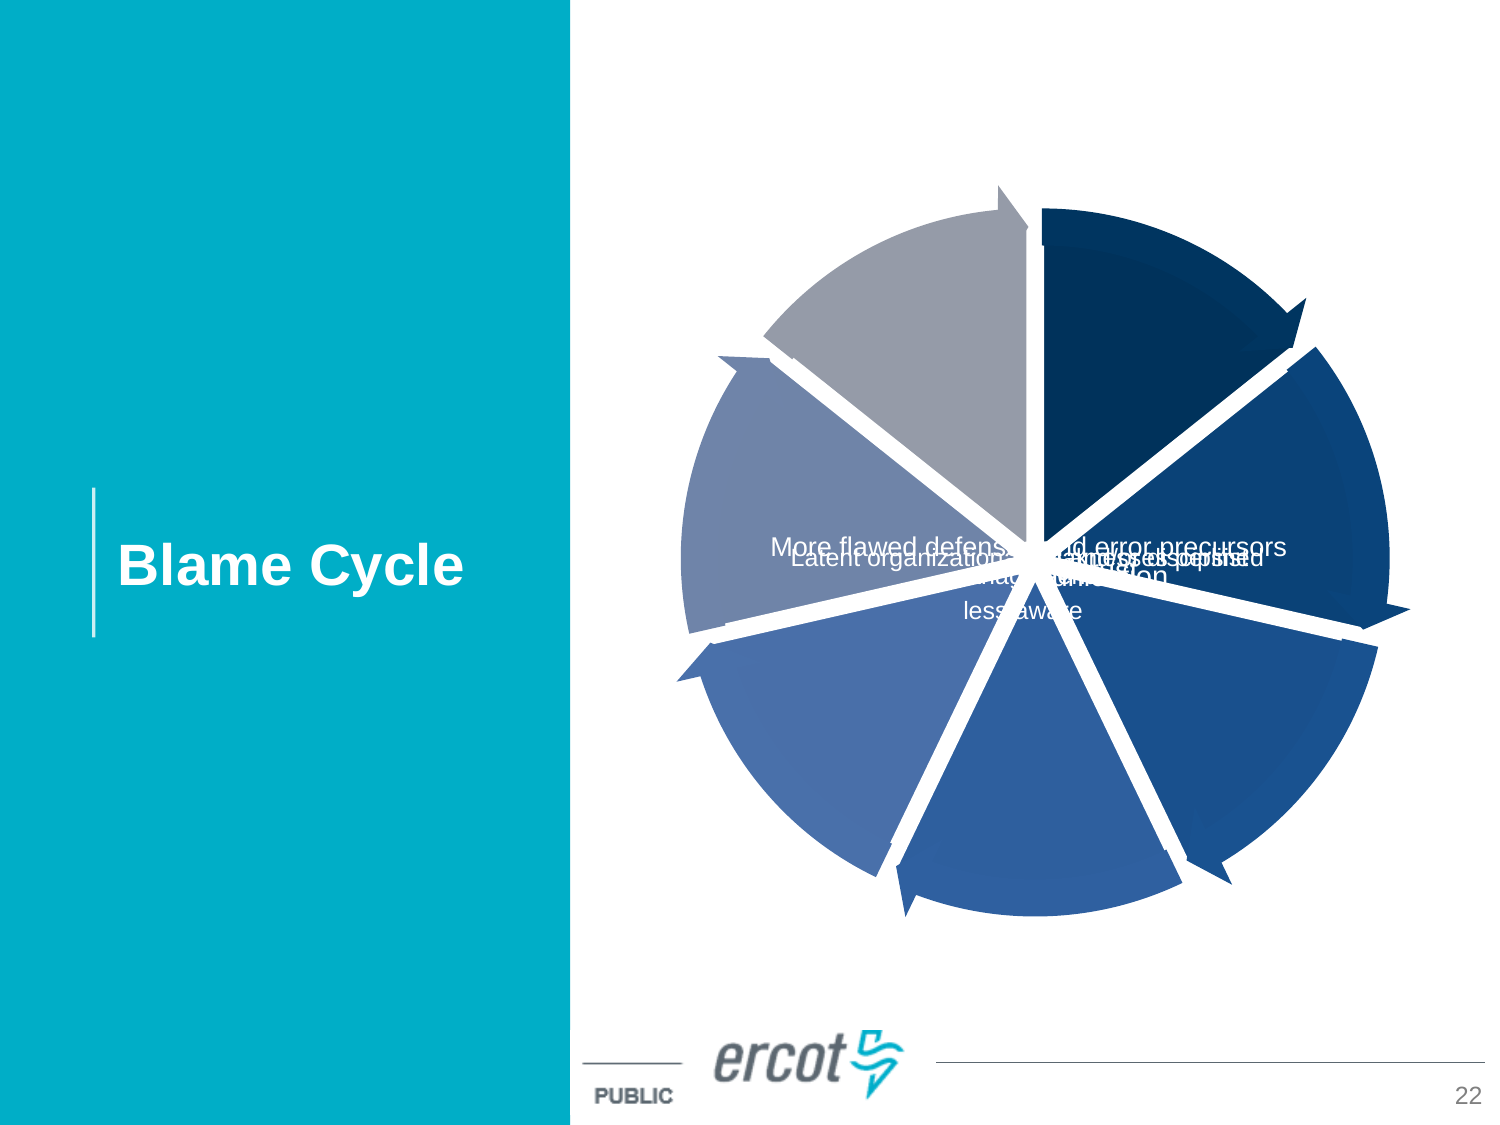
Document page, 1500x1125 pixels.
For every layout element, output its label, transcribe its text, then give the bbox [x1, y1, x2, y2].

slide_number 22 [1299, 1064, 1500, 1125]
picture [570, 1030, 937, 1116]
text_box [0, 0, 572, 1125]
title Blame Cycle [103, 170, 518, 1073]
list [649, 105, 1422, 1020]
